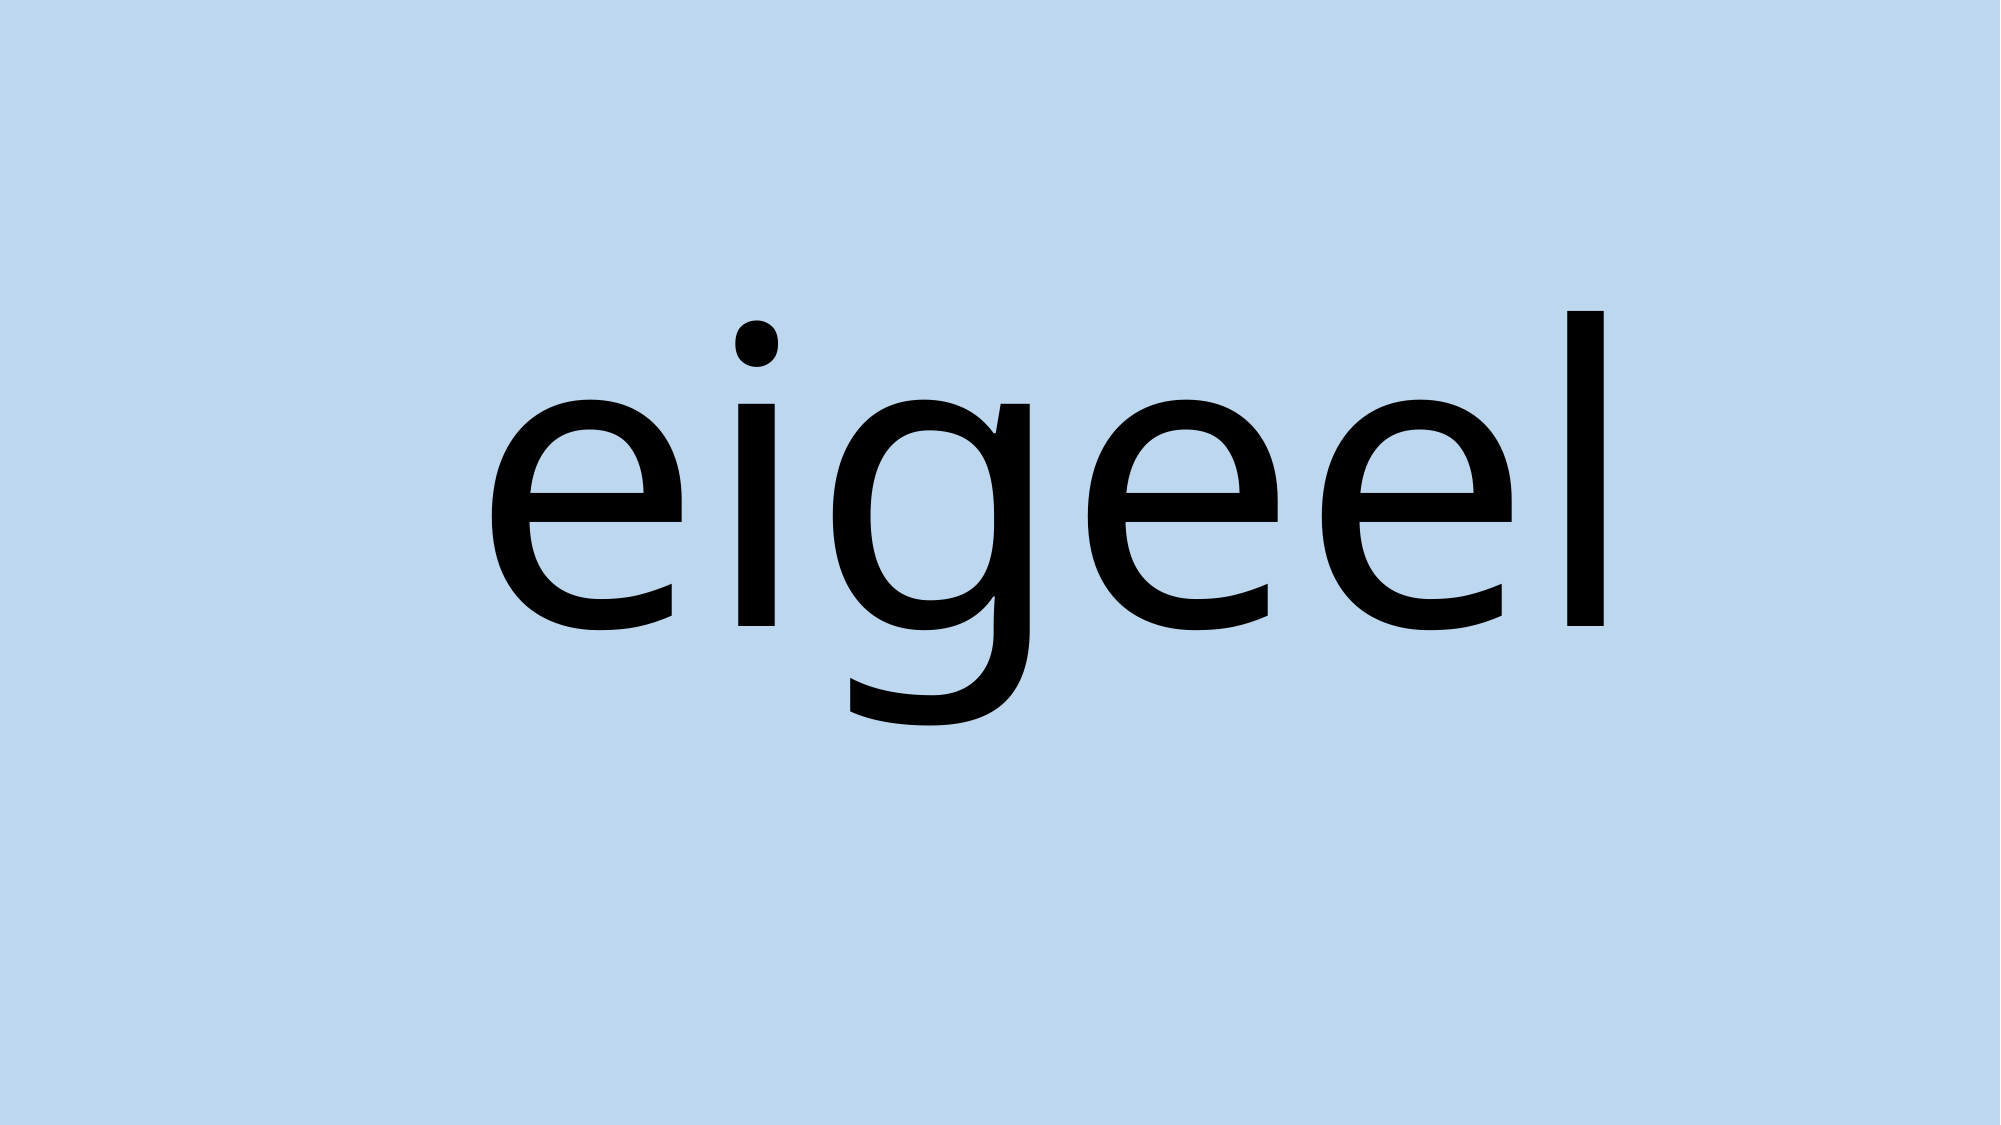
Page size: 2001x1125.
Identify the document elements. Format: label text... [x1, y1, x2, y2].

title eigeel [454, 383, 2000, 601]
